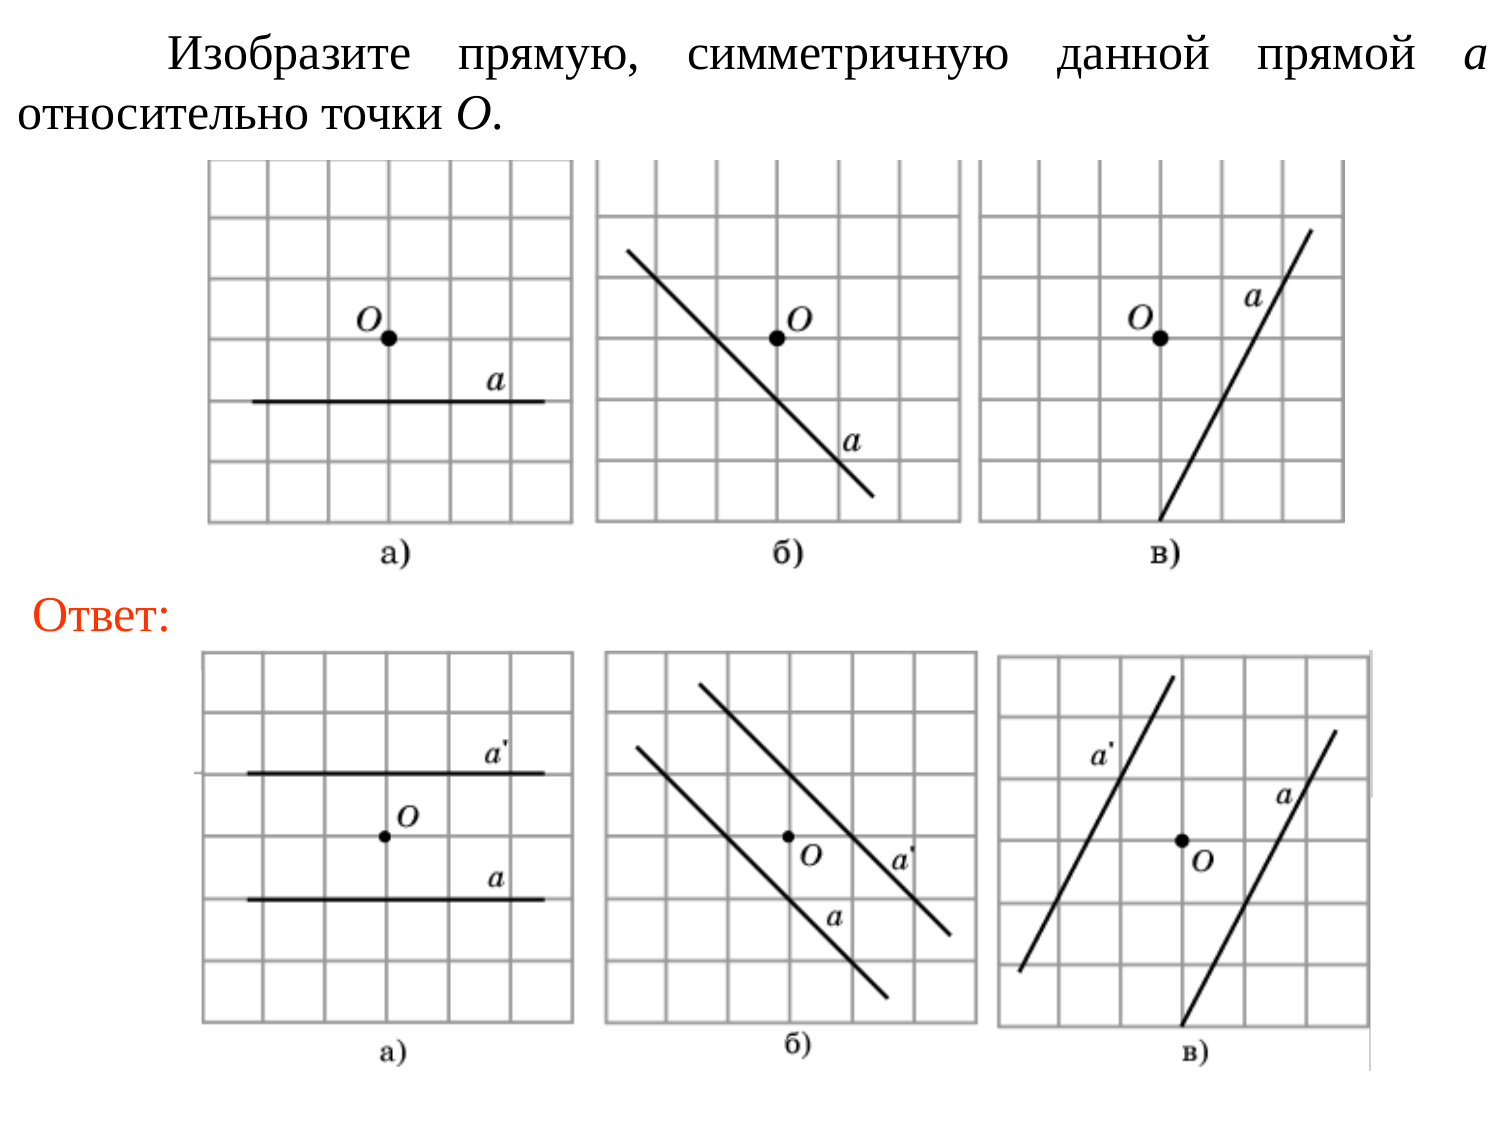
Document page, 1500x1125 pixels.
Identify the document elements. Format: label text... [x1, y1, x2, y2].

text_box Ответ: [17, 574, 265, 649]
picture [194, 649, 1382, 1071]
picture [200, 160, 1345, 575]
text_box Изобразите прямую, симметричную данной прямой a относительно точки O. [3, 11, 1500, 147]
